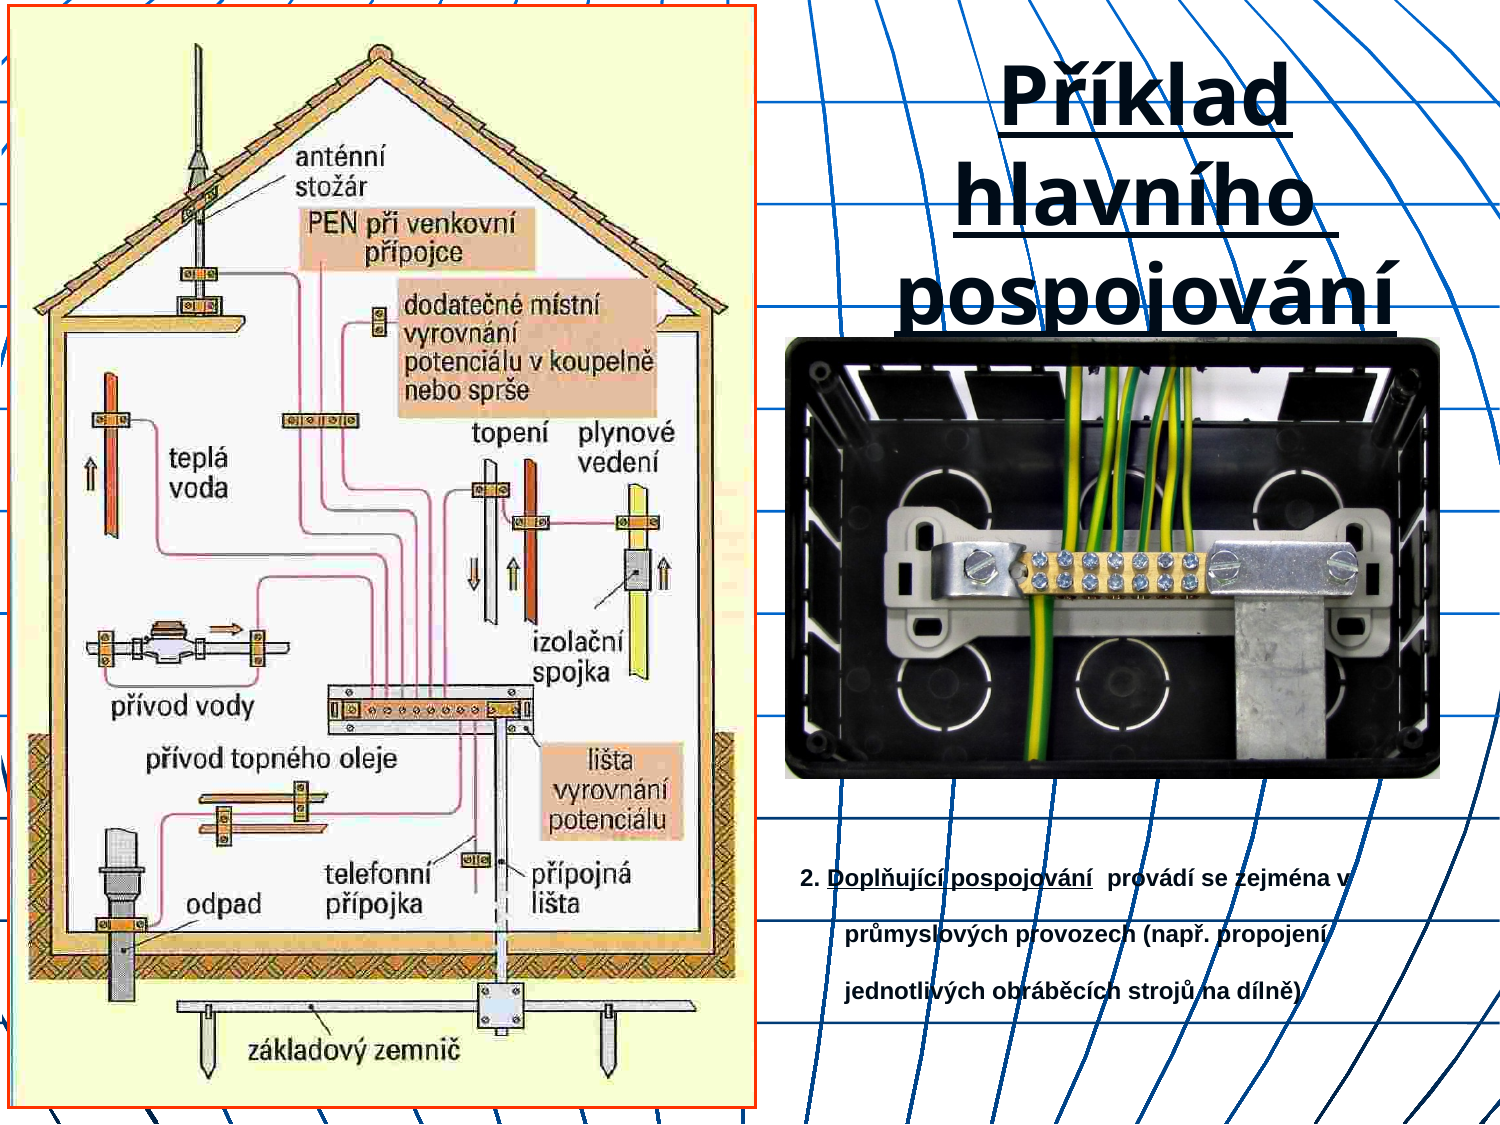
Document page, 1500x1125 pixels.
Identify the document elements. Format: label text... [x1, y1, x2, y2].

picture [10, 7, 755, 1106]
text_box 2. Doplňující pospojování provádí se zejména v průmyslových provozech (např. propojení jednotlivých obráběcích strojů na dílně) [785, 826, 1483, 1013]
title Příklad hlavního pospojování [809, 45, 1483, 338]
picture [785, 337, 1440, 779]
